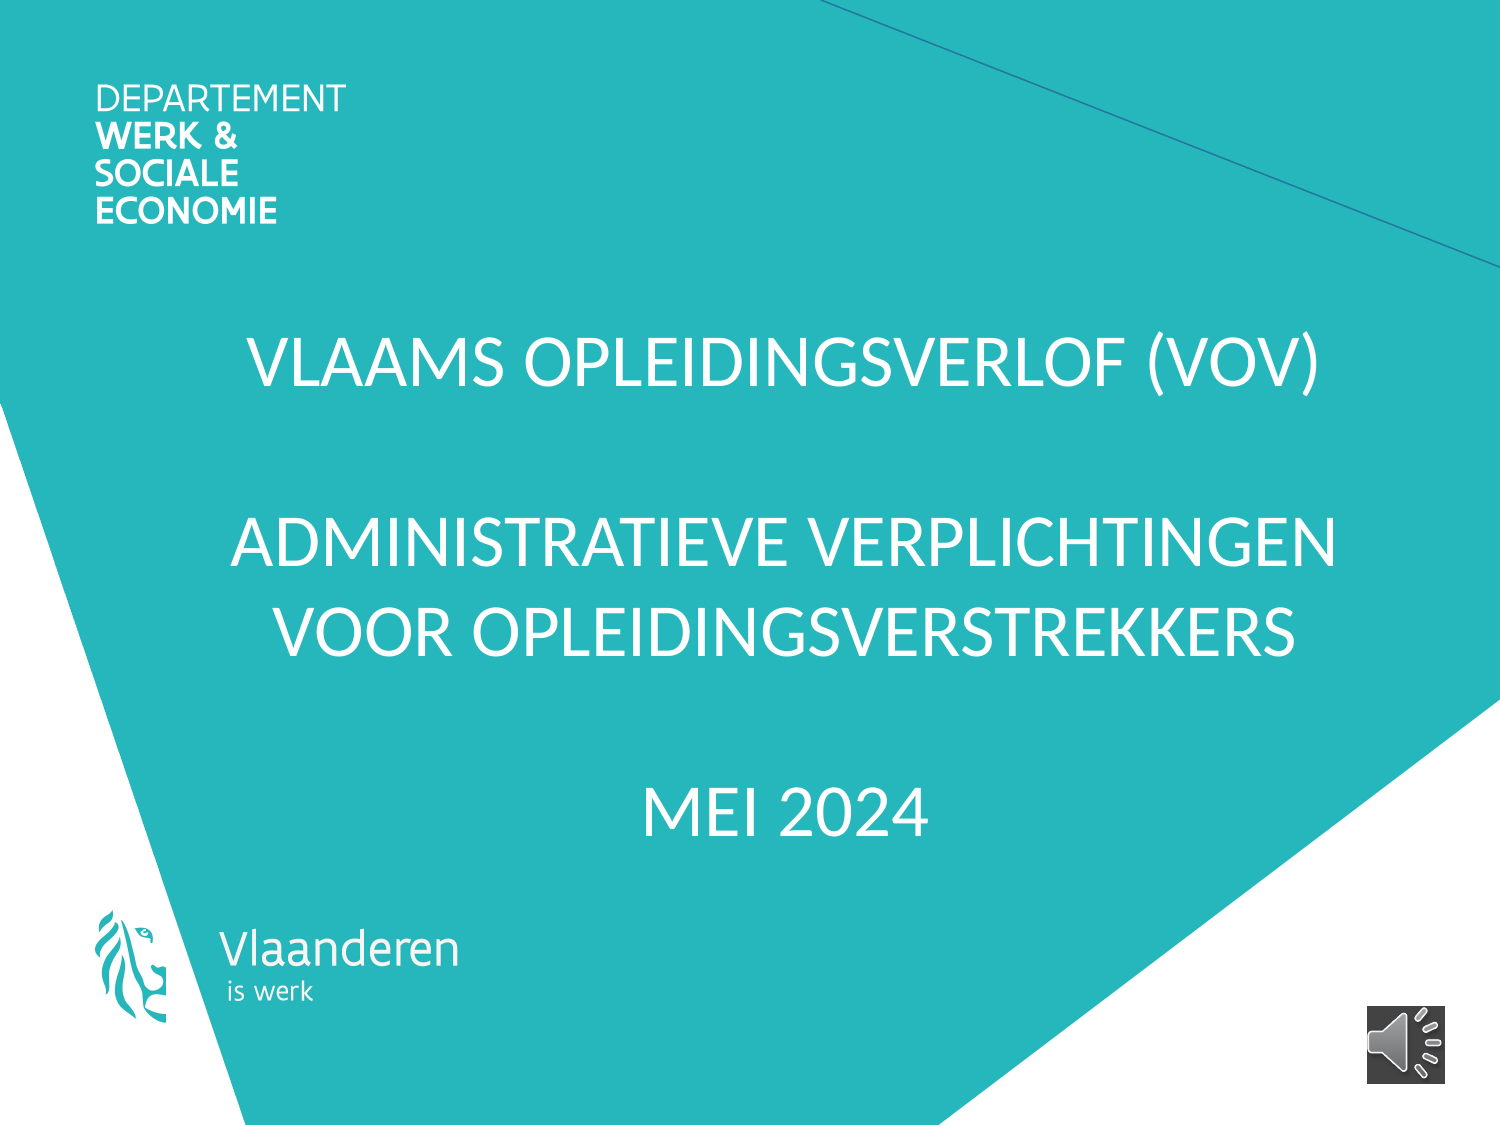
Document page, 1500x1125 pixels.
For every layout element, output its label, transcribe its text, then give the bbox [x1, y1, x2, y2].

picture [0, 0, 1500, 1125]
picture [826, 0, 1500, 265]
title Vlaams opleidingsVERLOF (VOV) ADMINISTRATIEVE VERPLICHTINGEN VOOR OPLEIDINGSVERSTREKKERs MEI 2024 [123, 267, 1447, 717]
